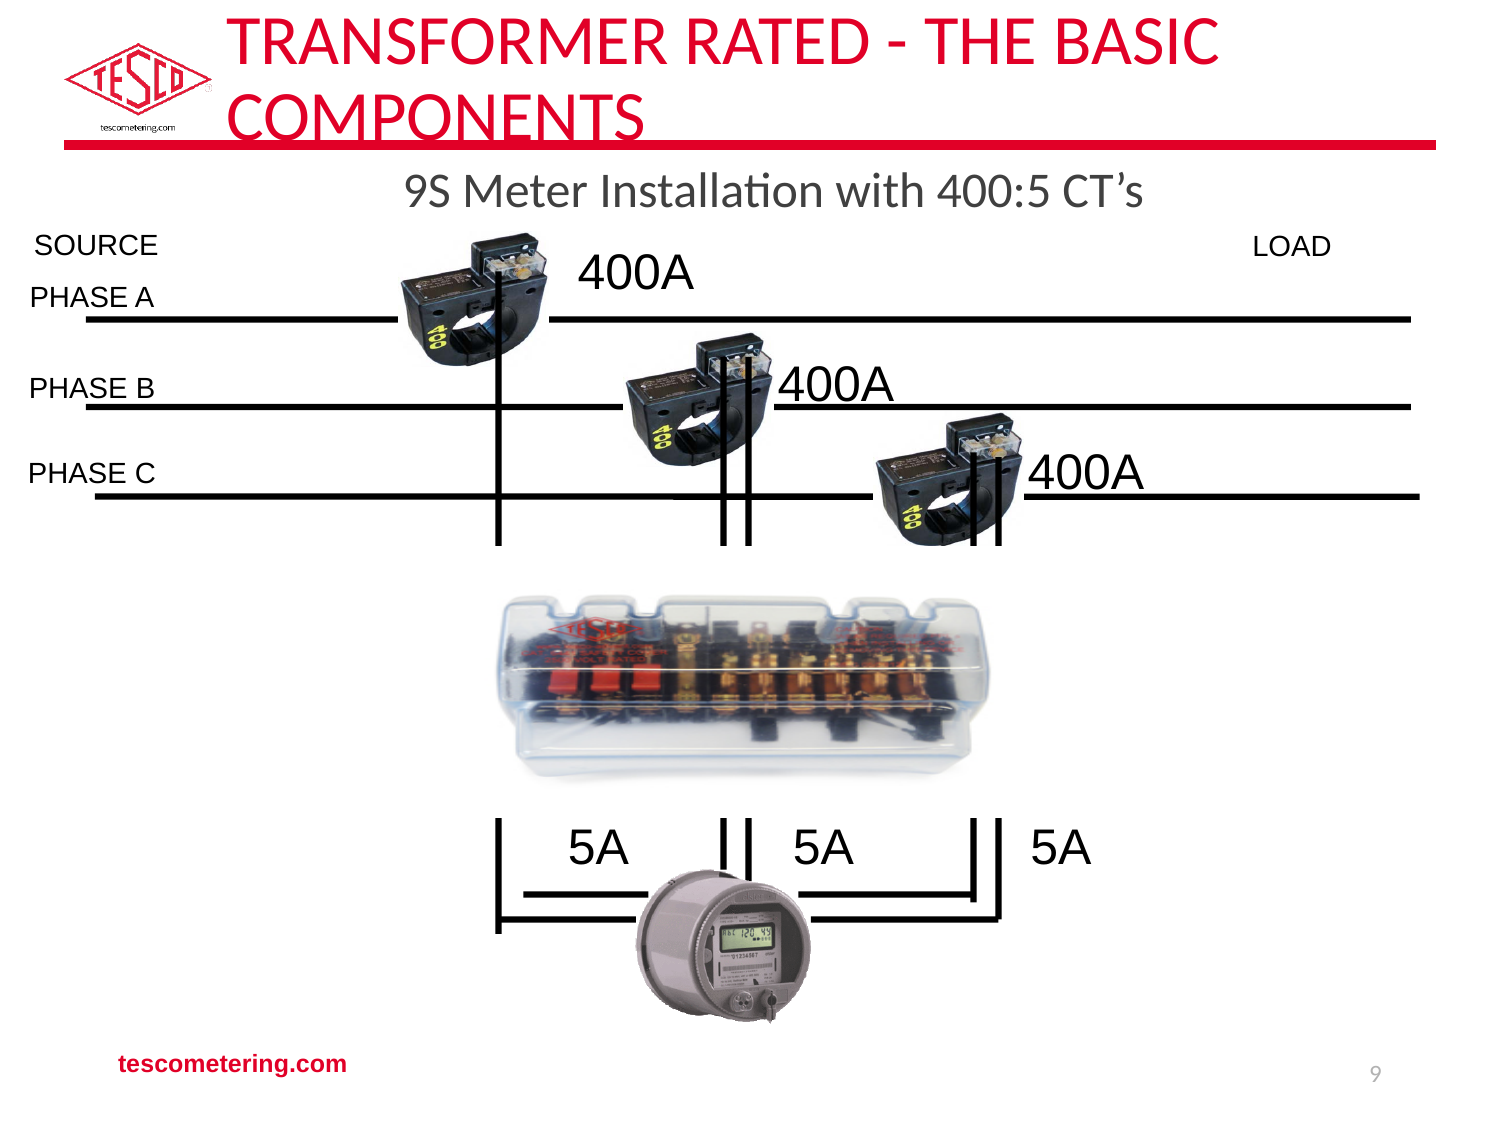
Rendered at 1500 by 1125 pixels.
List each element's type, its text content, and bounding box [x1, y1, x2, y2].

title Transformer Rated - The Basic Components [210, 33, 1500, 126]
picture [635, 869, 811, 1024]
text_box PHASE B [10, 361, 174, 412]
text_box tescometering.com [103, 1039, 610, 1100]
picture [64, 43, 212, 133]
text_box 5A [548, 818, 649, 882]
text_box 400A [774, 344, 924, 420]
text_box PHASE C [10, 446, 174, 497]
picture [623, 331, 774, 467]
text_box 400A [1024, 431, 1174, 507]
picture [406, 411, 1082, 818]
text_box 9S Meter Installation with 400:5 CT’s [273, 149, 1274, 225]
picture [398, 231, 549, 367]
text_box LOAD [1210, 219, 1374, 270]
text_box PHASE A [10, 271, 174, 321]
text_box 400A [549, 231, 724, 307]
text_box 5A [1010, 806, 1111, 882]
slide_number 9 [1059, 1042, 1397, 1103]
text_box SOURCE [15, 218, 178, 269]
text_box 5A [773, 818, 874, 882]
